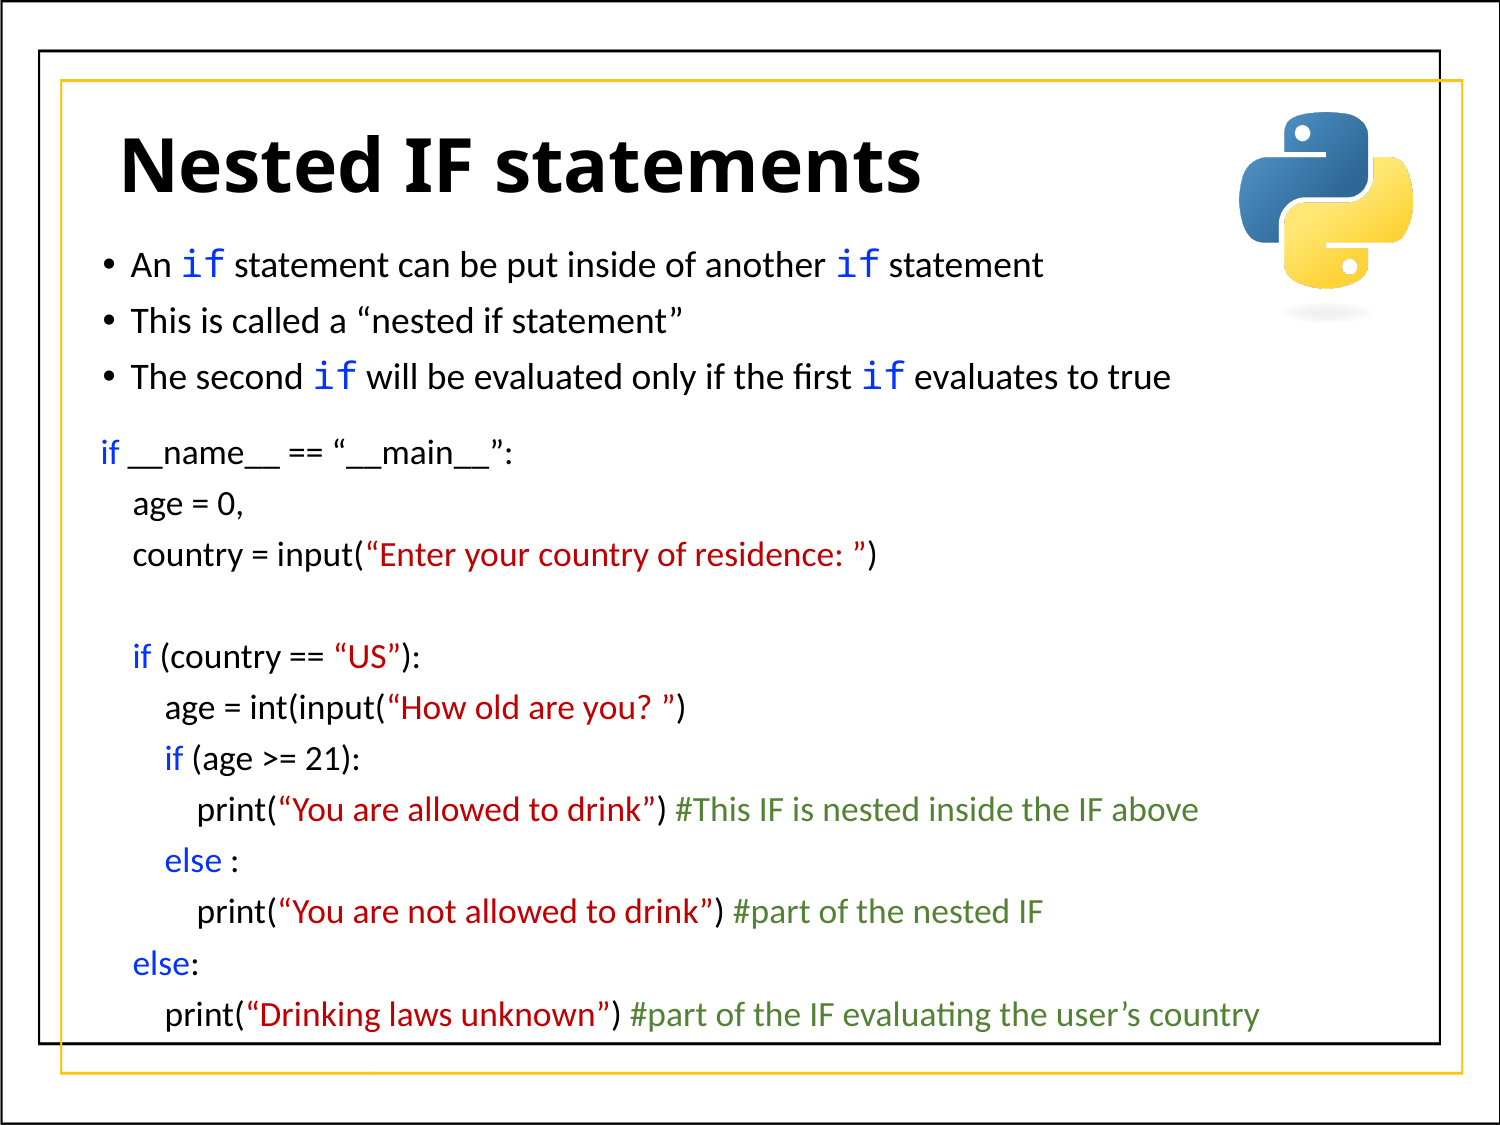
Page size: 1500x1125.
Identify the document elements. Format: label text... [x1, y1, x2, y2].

title Nested IF statements [103, 59, 1397, 237]
list An if statement can be put inside of another if statement This is called a “nested if statement” The second if will be evaluated only if the first if evaluates to true [87, 237, 1406, 438]
text_box [1049, 862, 1425, 1031]
picture [0, 0, 1500, 1125]
text_box if __name__ == “__main__”: age = 0, country = input(“Enter your country of residence: ”) if (country == “US”): age = int(input(“How old are you? ”) if (age >= 21): print(“You are allowed to drink”) #This IF is nested inside the IF above else : print(“You are not allowed to drink”) #part of the nested IF else: print(“Drinking laws unknown”) #part of the IF evaluating the user’s country [85, 413, 1404, 1013]
